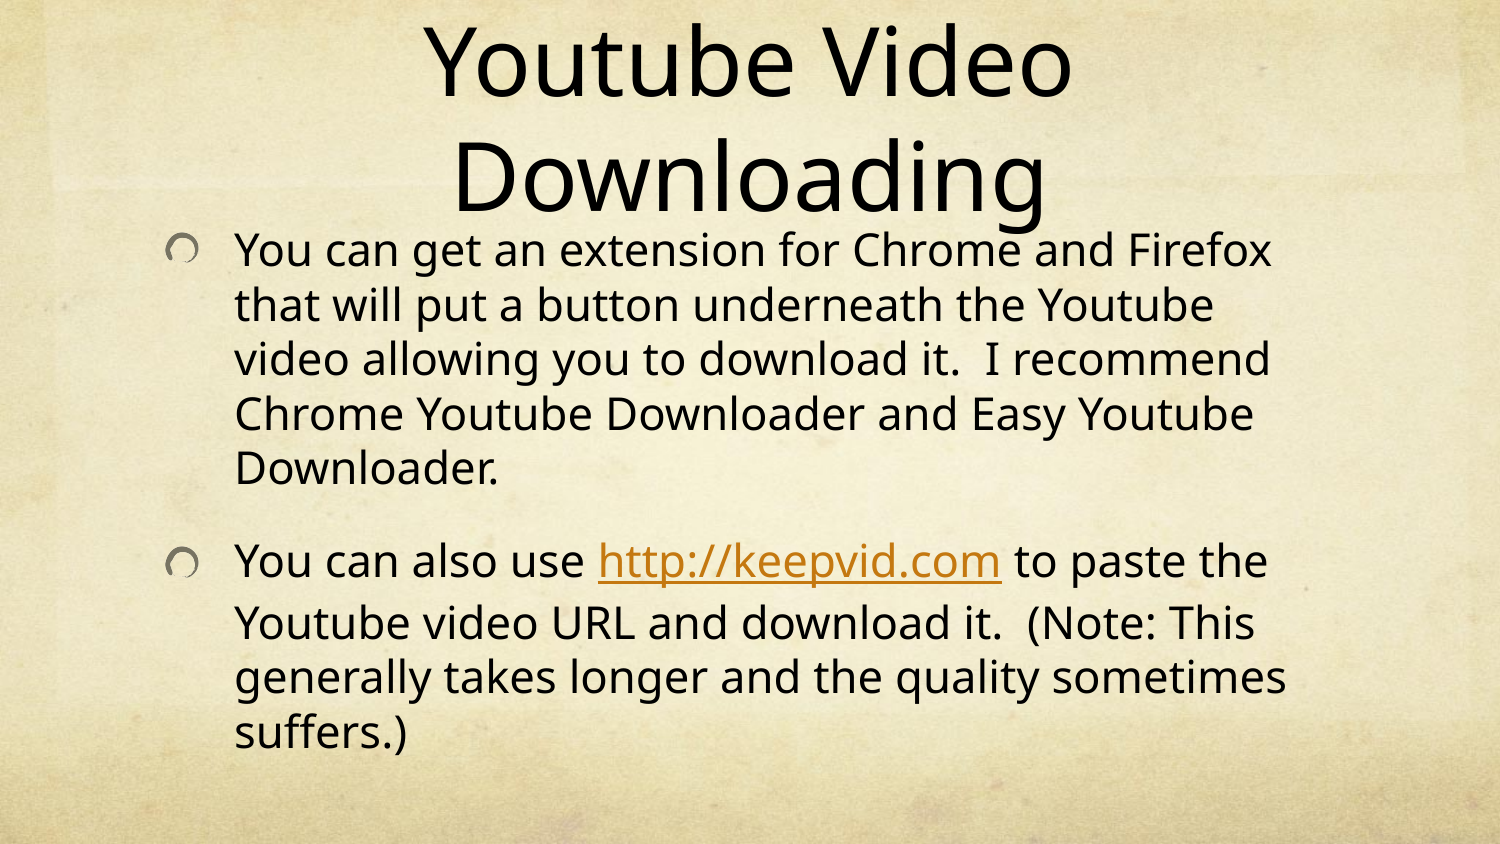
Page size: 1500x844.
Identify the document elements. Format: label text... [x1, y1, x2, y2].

picture [0, 0, 1500, 844]
list You can get an extension for Chrome and Firefox that will put a button underneath the Youtube video allowing you to download it. I recommend Chrome Youtube Downloader and Easy Youtube Downloader. You can also use http://keepvid.com to paste the Youtube video URL and download it. (Note: This generally takes longer and the quality sometimes suffers.) [150, 213, 1350, 766]
title Youtube Video Downloading [150, 61, 1350, 169]
